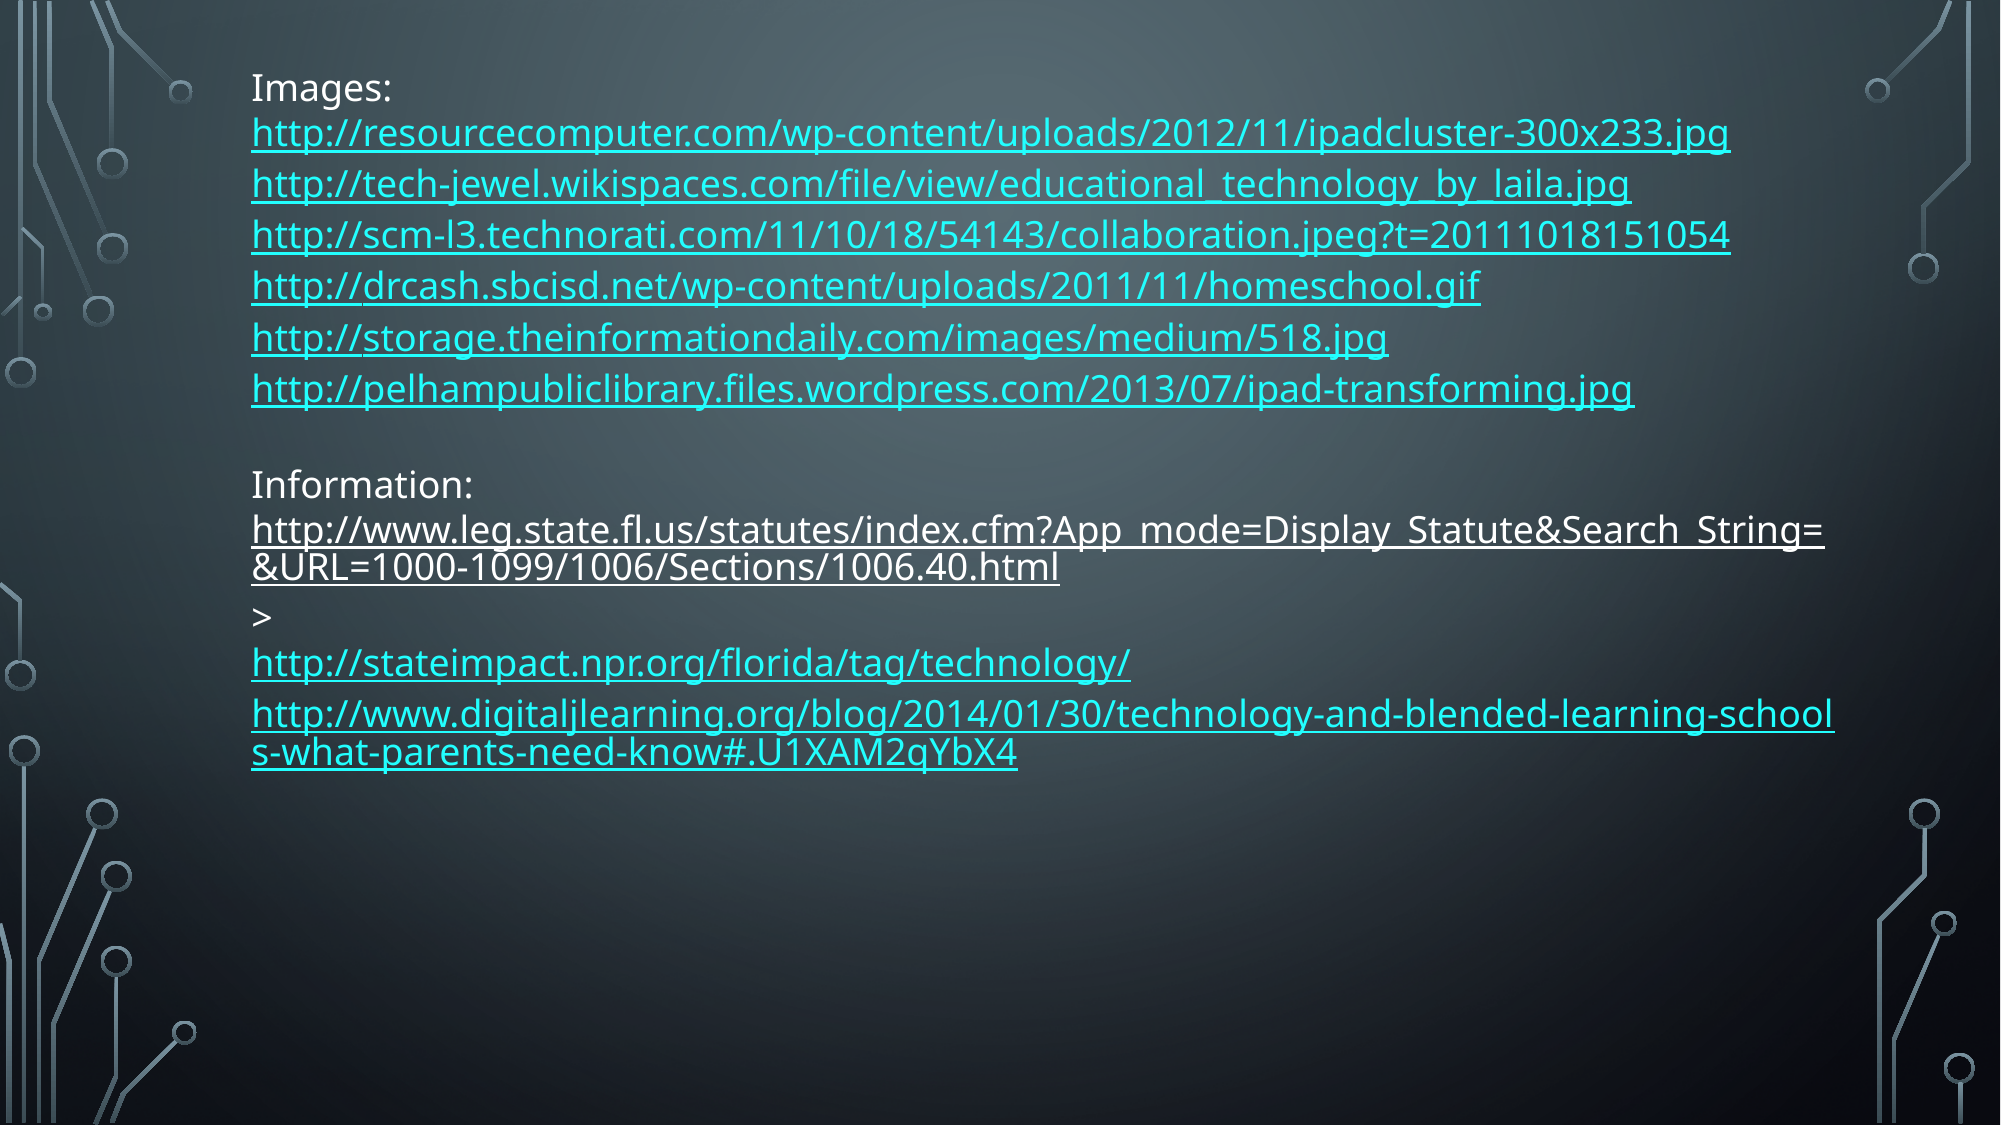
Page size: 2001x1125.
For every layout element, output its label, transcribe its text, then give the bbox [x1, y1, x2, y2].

text_box Images: http://resourcecomputer.com/wp-content/uploads/2012/11/ipadcluster-300x233.jpg http://tech-jewel.wikispaces.com/file/view/educational_technology_by_laila.jpg http://scm-l3.technorati.com/11/10/18/54143/collaboration.jpeg?t=20111018151054 http://drcash.sbcisd.net/wp-content/uploads/2011/11/homeschool.gif http://storage.theinformationdaily.com/images/medium/518.jpg http://pelhampubliclibrary.files.wordpress.com/2013/07/ipad-transforming.jpg Information: http://www.leg.state.fl.us/statutes/index.cfm?App_mode=Display_Statute&Search_String=&URL=1000-1099/1006/Sections/1006.40.html> http://stateimpact.npr.org/florida/tag/technology/ http://www.digitaljlearning.org/blog/2014/01/30/technology-and-blended-learning-schools-what-parents-need-know#.U1XAM2qYbX4 [236, 57, 1850, 756]
